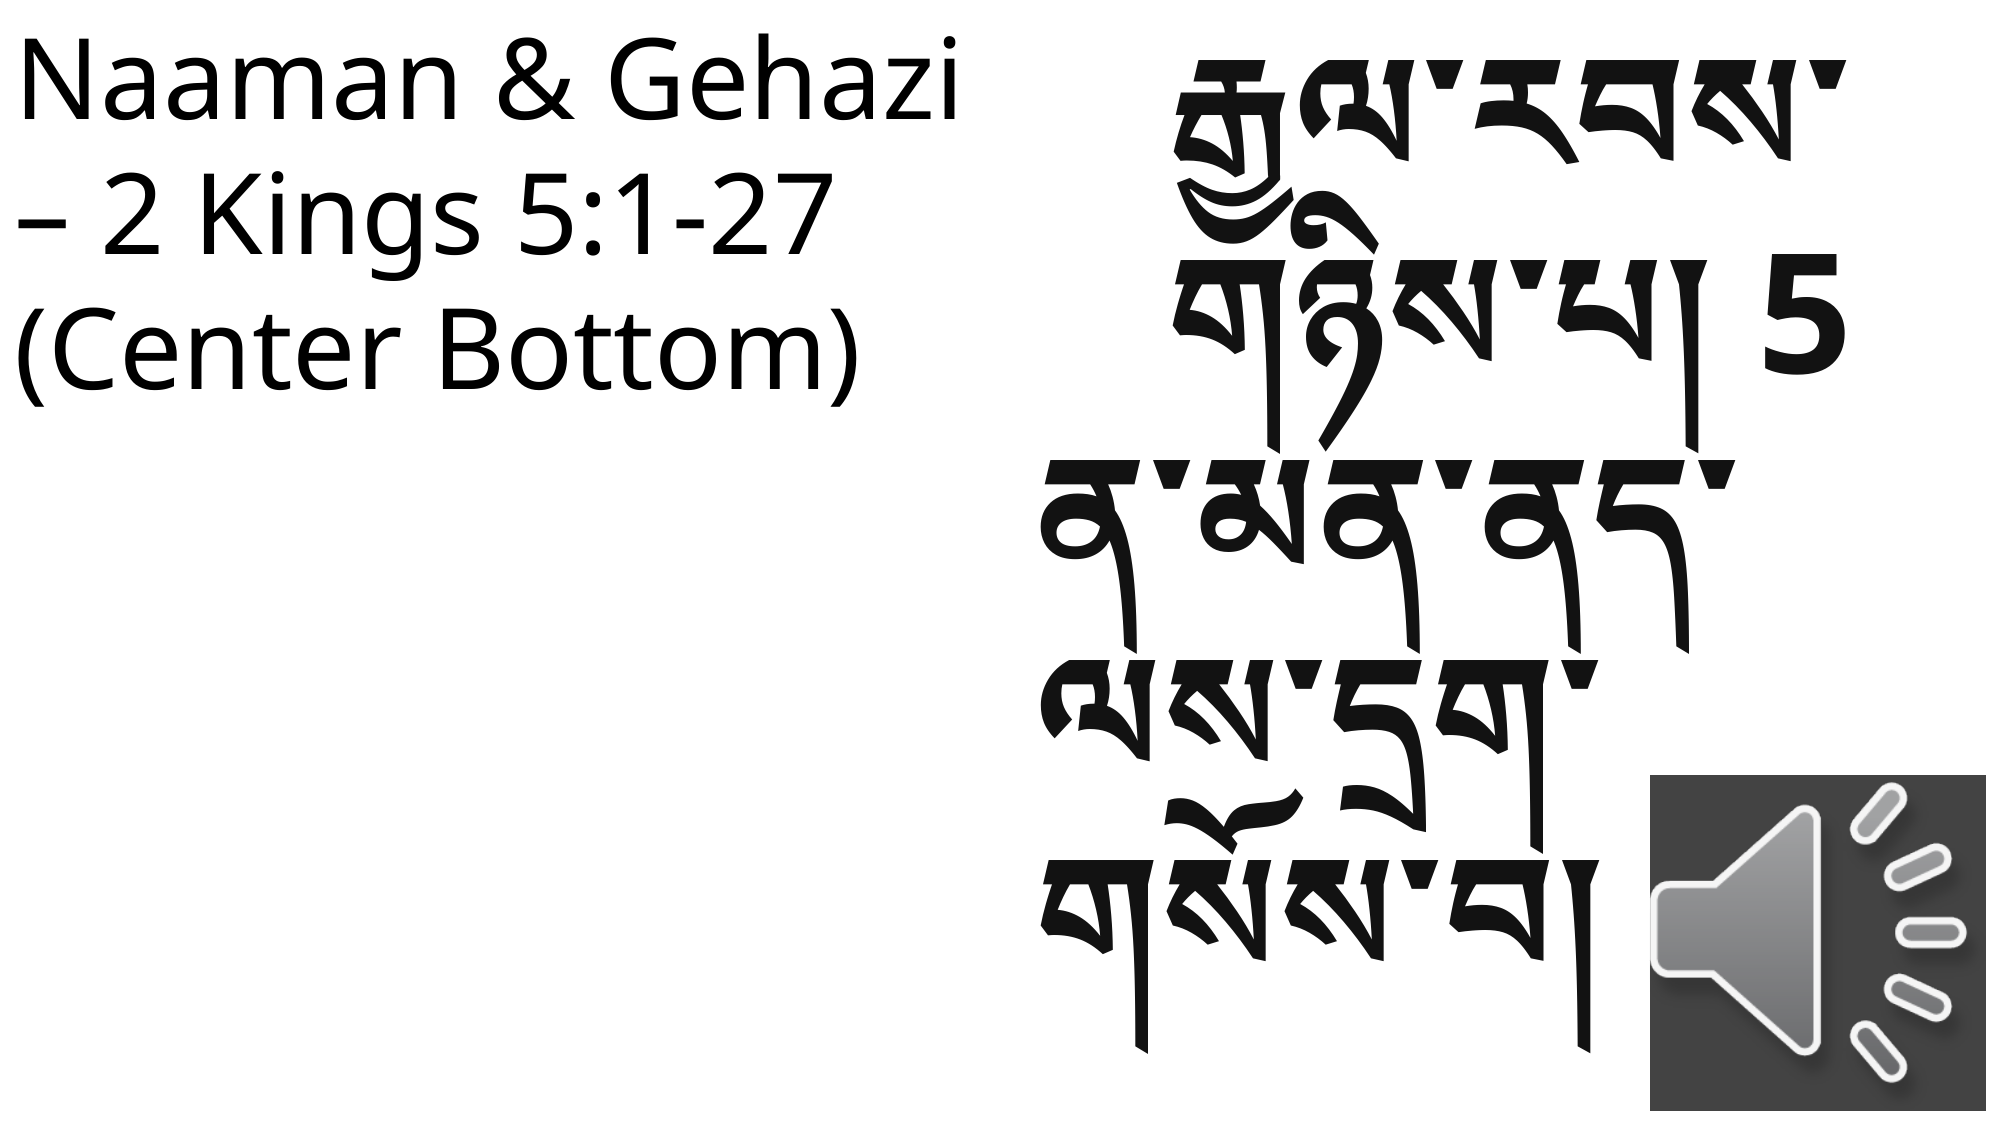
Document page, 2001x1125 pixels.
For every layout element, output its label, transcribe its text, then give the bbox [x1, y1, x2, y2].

picture [1648, 773, 1987, 1112]
text_box རྒྱལ་རབས་གཉིས་པ། 5 ན་མན་ནད་ལས་དྲག་གསོས་བ། [1019, 0, 2000, 1125]
text_box Naaman & Gehazi – 2 Kings 5:1-27 (Center Bottom) [0, 0, 981, 1125]
